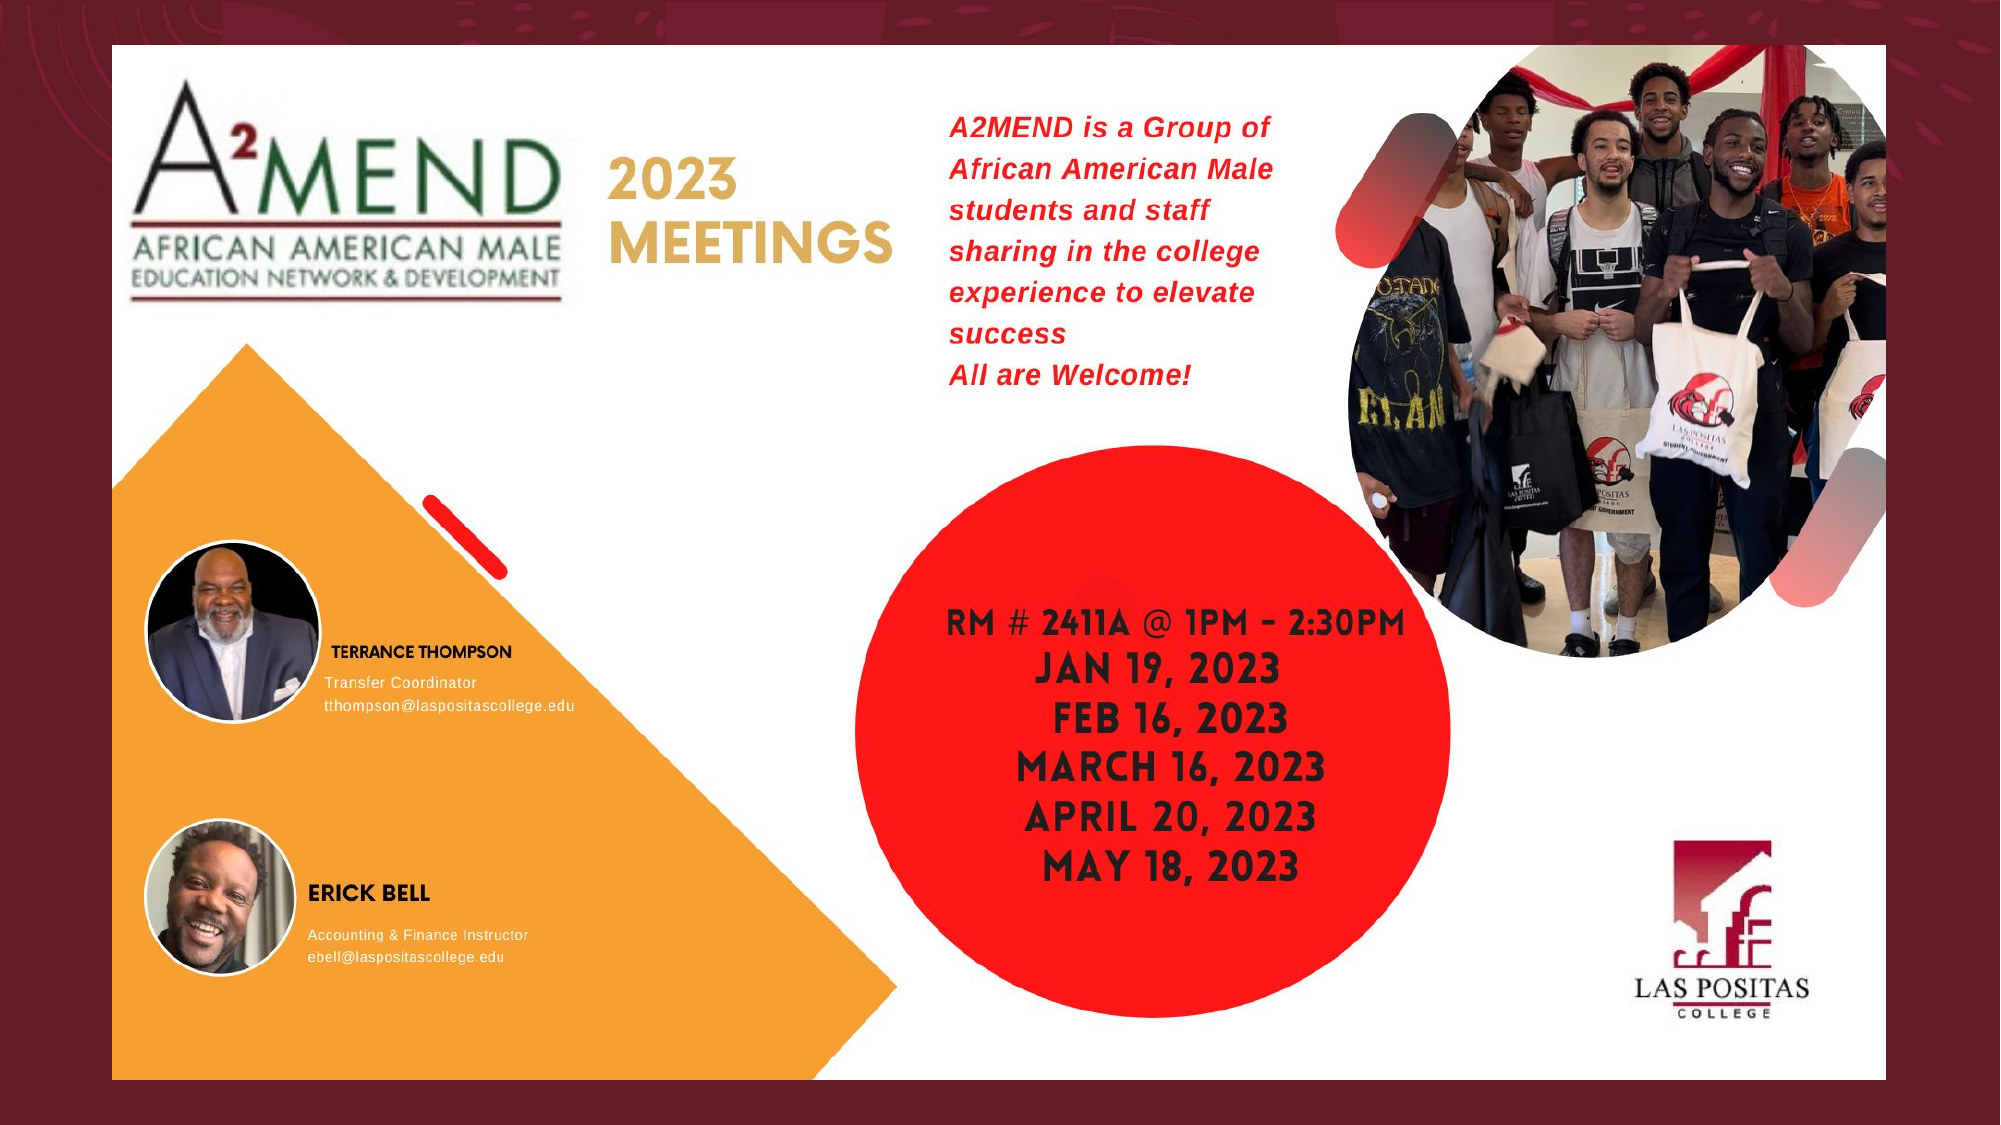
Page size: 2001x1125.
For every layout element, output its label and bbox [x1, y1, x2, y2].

list [112, 45, 1886, 1080]
